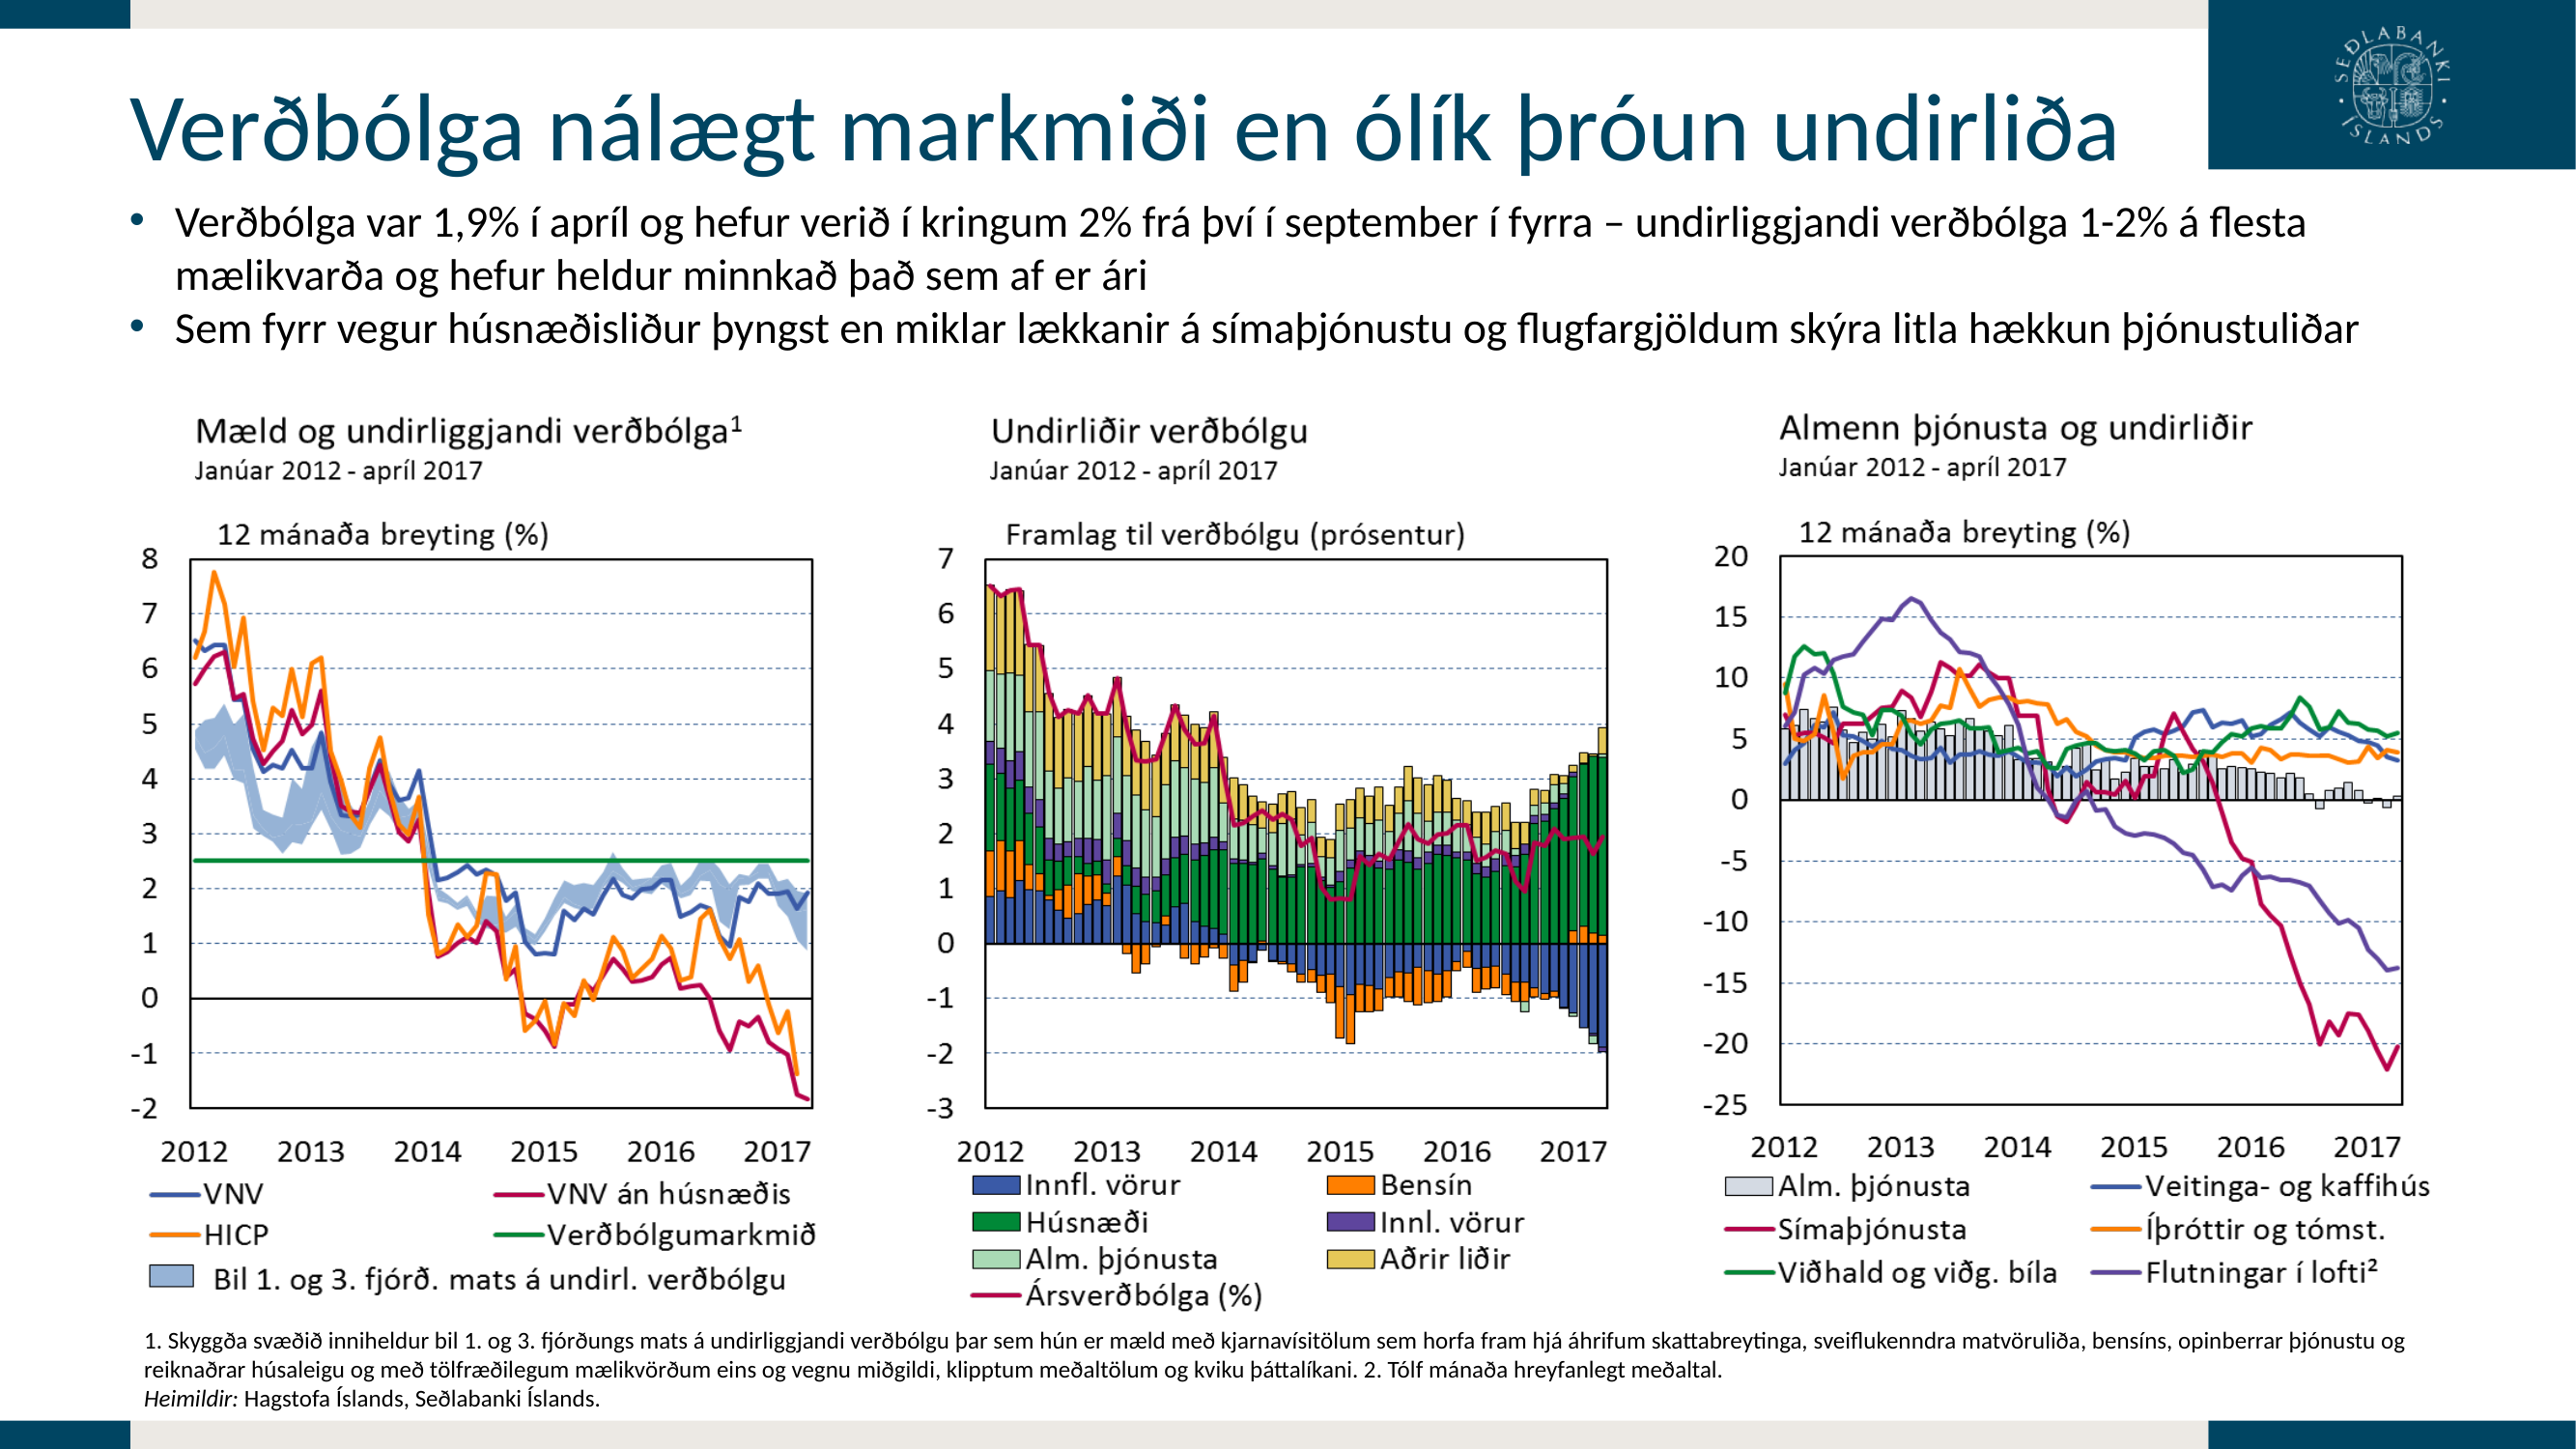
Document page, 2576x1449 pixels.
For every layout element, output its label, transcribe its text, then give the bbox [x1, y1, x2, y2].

list Verðbólga var 1,9% í apríl og hefur verið í kringum 2% frá því í september í fyrra – undirliggjandi verðbólga 1-2% á flesta mælikvarða og hefur heldur minnkað það sem af er ári Sem fyrr vegur húsnæðisliður þyngst en miklar lækkanir á símaþjónustu og flugfargjöldum skýra litla hækkun þjónustuliðar [129, 192, 2448, 379]
title Verðbólga nálægt markmiði en ólík þróun undirliða [129, 86, 2178, 192]
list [113, 382, 2449, 1409]
